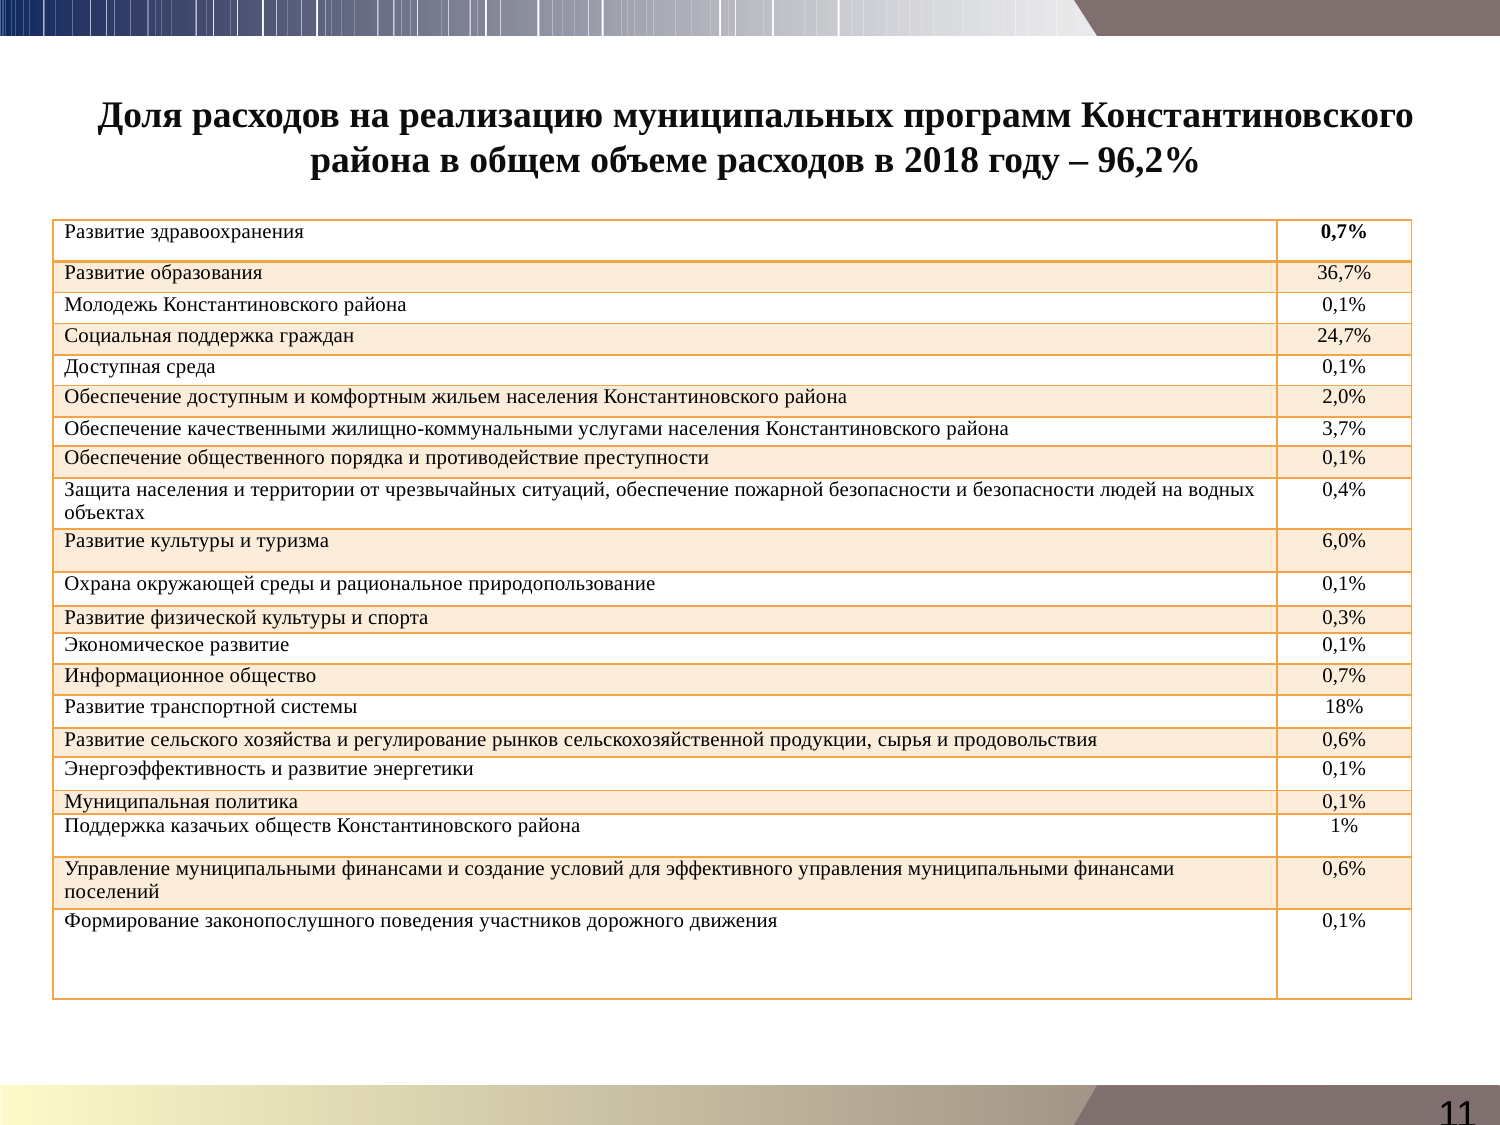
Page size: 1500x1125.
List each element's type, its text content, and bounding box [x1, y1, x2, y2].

table_cell Молодежь Константиновского района [54, 293, 1276, 323]
table_cell Социальная поддержка граждан [54, 324, 1276, 354]
table_cell Поддержка казачьих обществ Константиновского района [54, 815, 1276, 856]
table_cell 0,4% [1278, 479, 1411, 528]
text_box 11 [1423, 1082, 1493, 1125]
table_cell Экономическое развитие [54, 634, 1276, 663]
table_cell Защита населения и территории от чрезвычайных ситуаций, обеспечение пожарной безопасности и безопасности людей на водных объектах [54, 479, 1276, 528]
table_cell Развитие образования [54, 263, 1276, 292]
table_cell 0,1% [1278, 634, 1411, 663]
table_cell Формирование законопослушного поведения участников дорожного движения [54, 910, 1276, 998]
table_cell 0,7% [1278, 665, 1411, 694]
table_cell Информационное общество [54, 665, 1276, 694]
table_cell Развитие культуры и туризма [54, 530, 1276, 571]
table_cell 18% [1278, 696, 1411, 727]
table_cell 0,6% [1278, 858, 1411, 908]
table_cell 1% [1278, 815, 1411, 856]
table_cell 0,3% [1278, 607, 1411, 632]
table_cell 0,1% [1278, 356, 1411, 385]
table_cell Муниципальная политика [54, 791, 1276, 813]
table_cell Обеспечение доступным и комфортным жильем населения Константиновского района [54, 386, 1276, 416]
table_cell Обеспечение общественного порядка и противодействие преступности [54, 447, 1276, 477]
table_cell Развитие транспортной системы [54, 696, 1276, 727]
table_cell 0,6% [1278, 729, 1411, 756]
title Доля расходов на реализацию муниципальных программ Константиновского района в общем объеме расходов в 2018 году – 96,2% [64, 89, 1448, 222]
table_cell 6,0% [1278, 530, 1411, 571]
table_cell 0,1% [1278, 573, 1411, 605]
table_cell 0,1% [1278, 447, 1411, 477]
table_header 0,7% [1278, 221, 1411, 260]
table_cell Доступная среда [54, 356, 1276, 385]
table_cell 2,0% [1278, 386, 1411, 416]
table_cell 0,1% [1278, 293, 1411, 323]
table_cell Энергоэффективность и развитие энергетики [54, 758, 1276, 790]
table_cell 0,1% [1278, 910, 1411, 998]
table_header Развитие здравоохранения [54, 221, 1276, 260]
table_cell 0,1% [1278, 758, 1411, 790]
table_cell 0,1% [1278, 791, 1411, 813]
table_cell Развитие физической культуры и спорта [54, 607, 1276, 632]
table_cell Развитие сельского хозяйства и регулирование рынков сельскохозяйственной продукции, сырья и продовольствия [54, 729, 1276, 756]
table_cell Охрана окружающей среды и рациональное природопользование [54, 573, 1276, 605]
table_cell 36,7% [1278, 263, 1411, 292]
table_cell Обеспечение качественными жилищно-коммунальными услугами населения Константиновского района [54, 418, 1276, 445]
table_cell 24,7% [1278, 324, 1411, 354]
table_cell Управление муниципальными финансами и создание условий для эффективного управления муниципальными финансами поселений [54, 858, 1276, 908]
table_cell 3,7% [1278, 418, 1411, 445]
